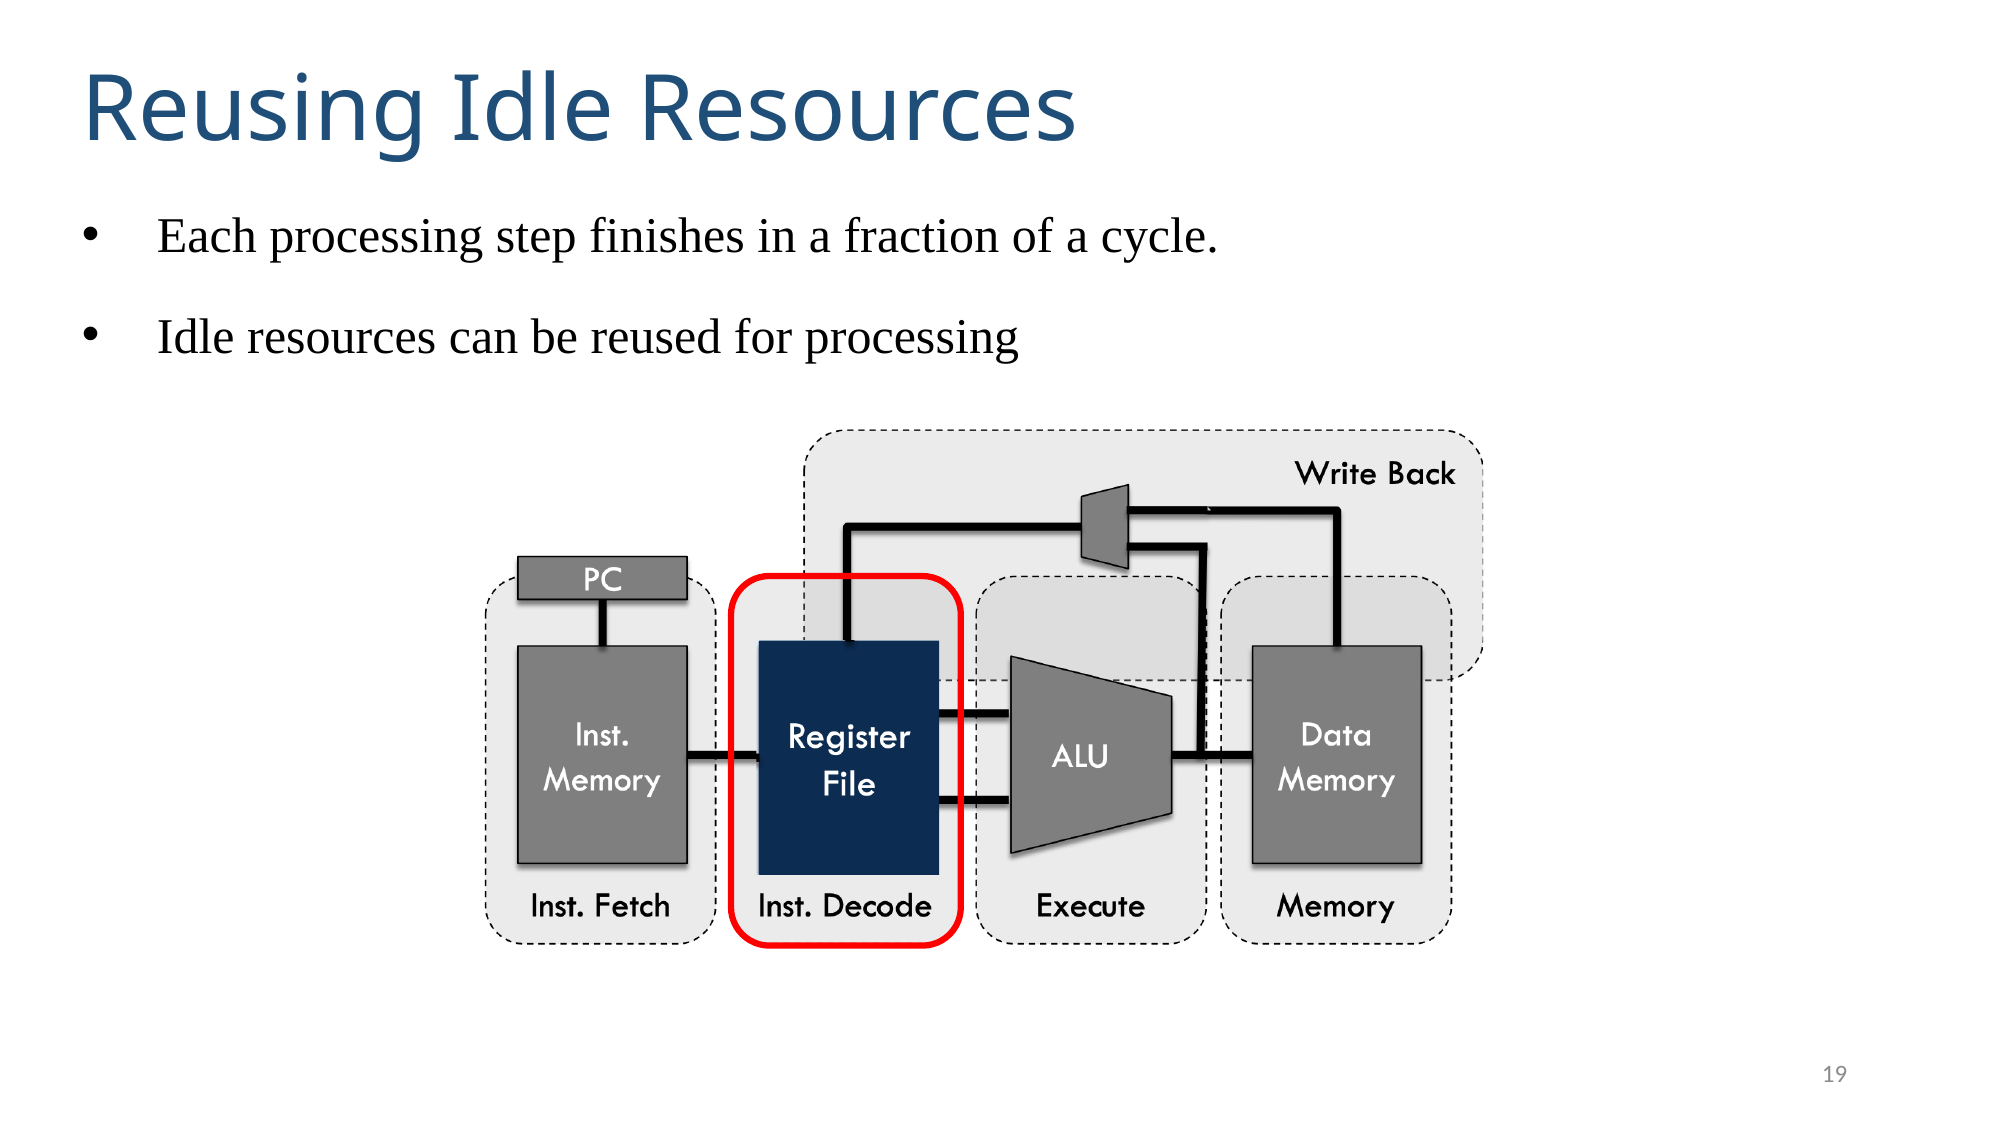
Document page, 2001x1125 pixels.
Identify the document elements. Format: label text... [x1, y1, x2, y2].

text_box Reusing Idle Resources [66, 2, 1792, 165]
text_box Each processing step finishes in a fraction of a cycle. Idle resources can be reused for processing [66, 165, 2000, 1125]
slide_number 19 [1412, 1042, 1863, 1103]
picture [482, 425, 1484, 946]
